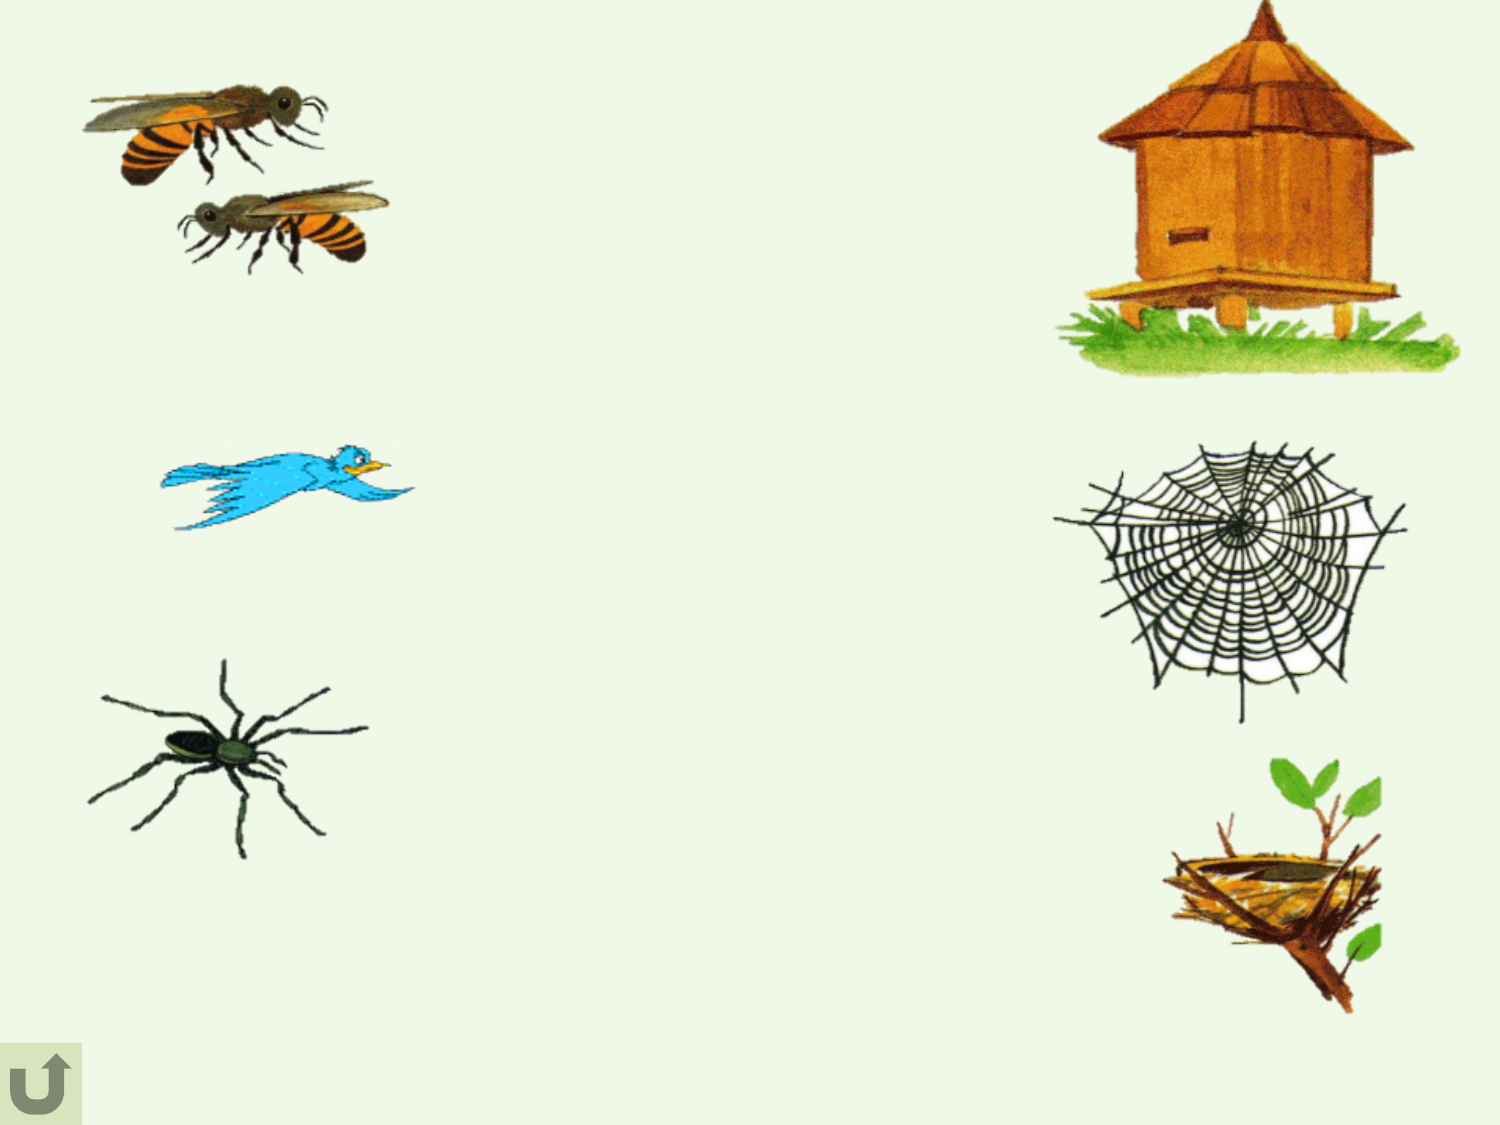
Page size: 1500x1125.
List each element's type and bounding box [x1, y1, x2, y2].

picture [77, 650, 376, 914]
picture [62, 0, 399, 309]
picture [140, 377, 434, 598]
picture [1030, 0, 1500, 1059]
text_box [0, 1041, 84, 1125]
